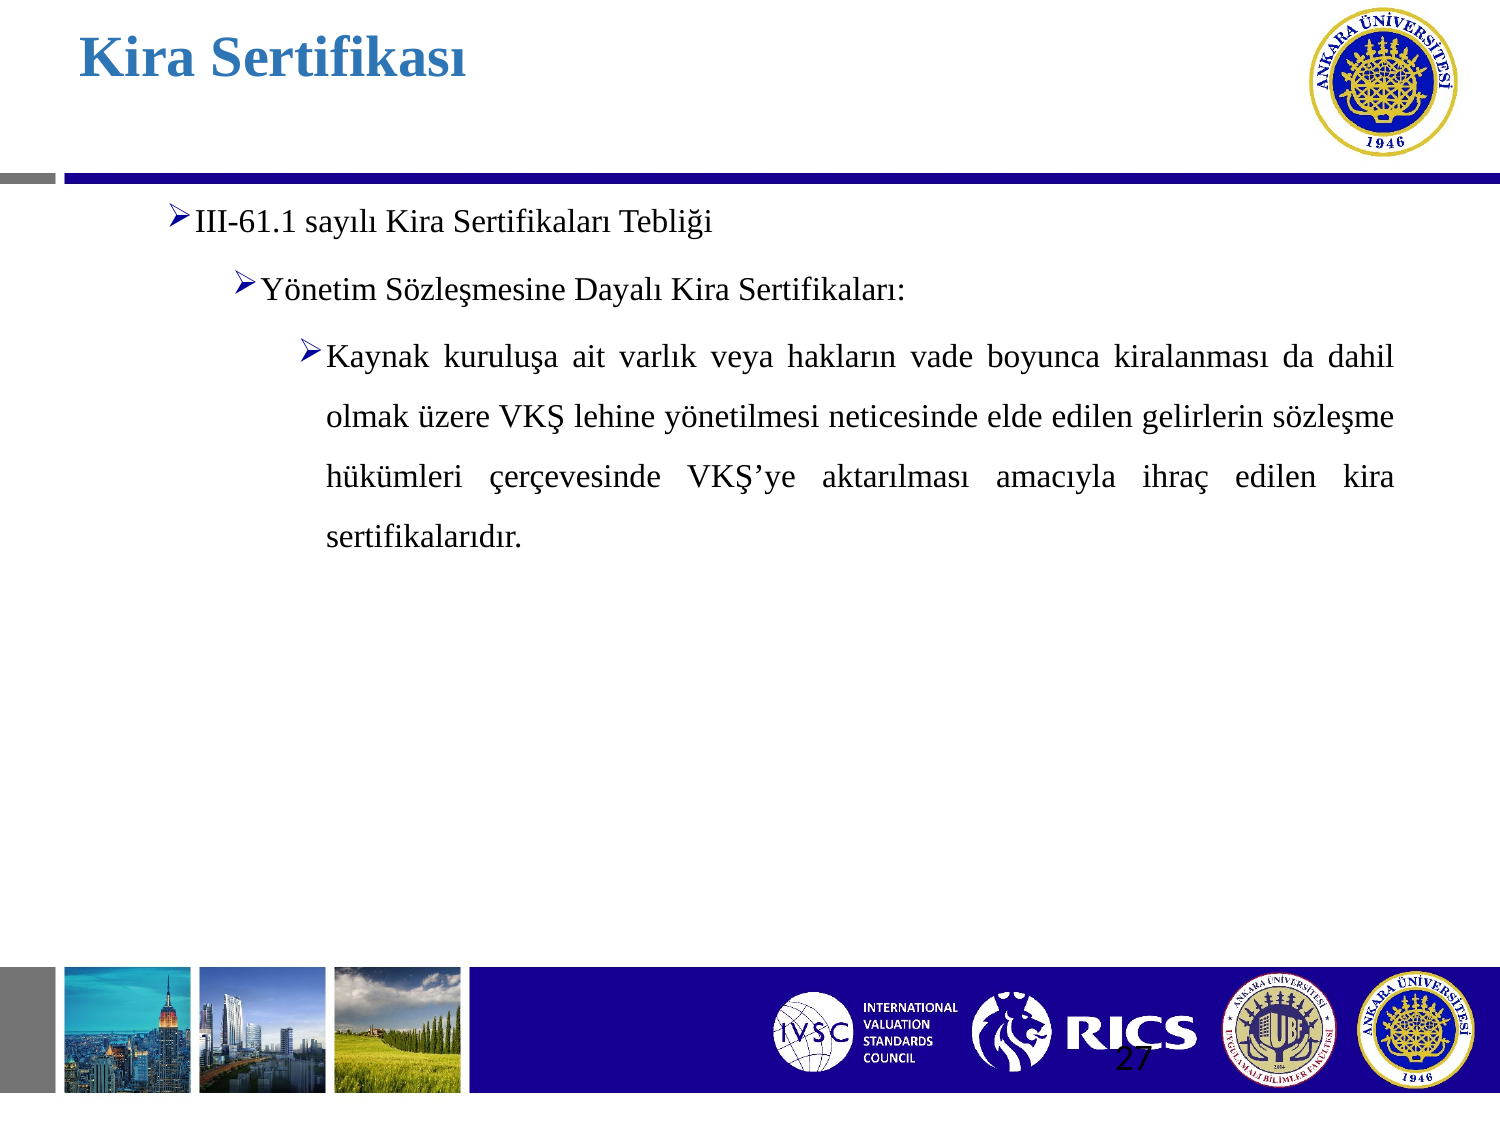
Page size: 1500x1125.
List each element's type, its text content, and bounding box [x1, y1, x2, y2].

picture [0, 0, 1500, 1125]
title Kira Sertifikası [64, 18, 1319, 172]
slide_number 27 [1100, 1025, 1413, 1100]
list III-61.1 sayılı Kira Sertifikaları Tebliği Yönetim Sözleşmesine Dayalı Kira Sertifikaları: Kaynak kuruluşa ait varlık veya hakların vade boyunca kiralanması da dahil olmak üzere VKŞ lehine yönetilmesi neticesinde elde edilen gelirlerin sözleşme hükümleri çerçevesinde VKŞ’ye aktarılması amacıyla ihraç edilen kira sertifikalarıdır. [51, 171, 1412, 495]
